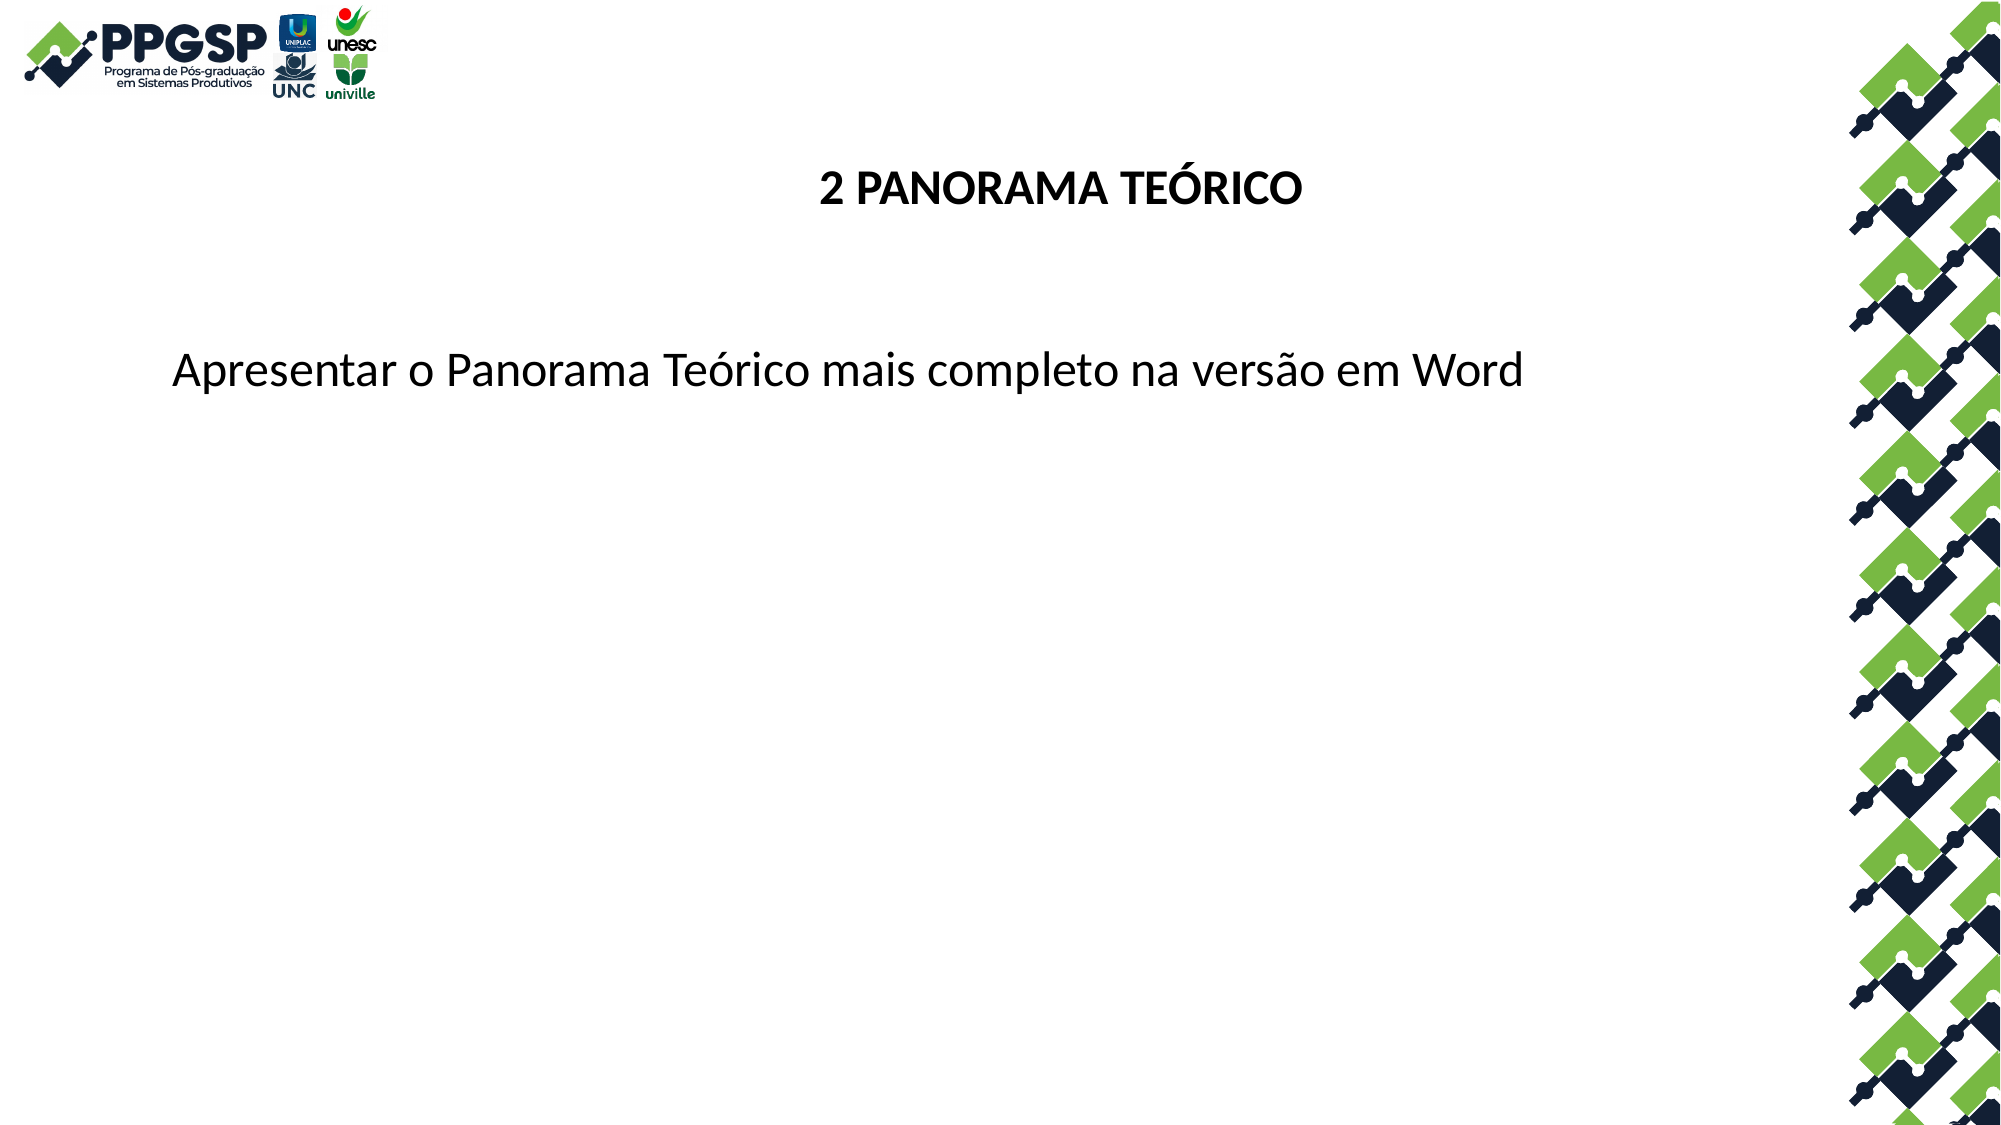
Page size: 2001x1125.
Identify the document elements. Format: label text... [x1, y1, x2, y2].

text_box Apresentar o Panorama Teórico mais completo na versão em Word [158, 329, 1732, 404]
picture [326, 54, 375, 99]
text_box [1847, 0, 2000, 1125]
text_box 2 PANORAMA TEÓRICO [805, 146, 1319, 222]
picture [24, 5, 388, 99]
